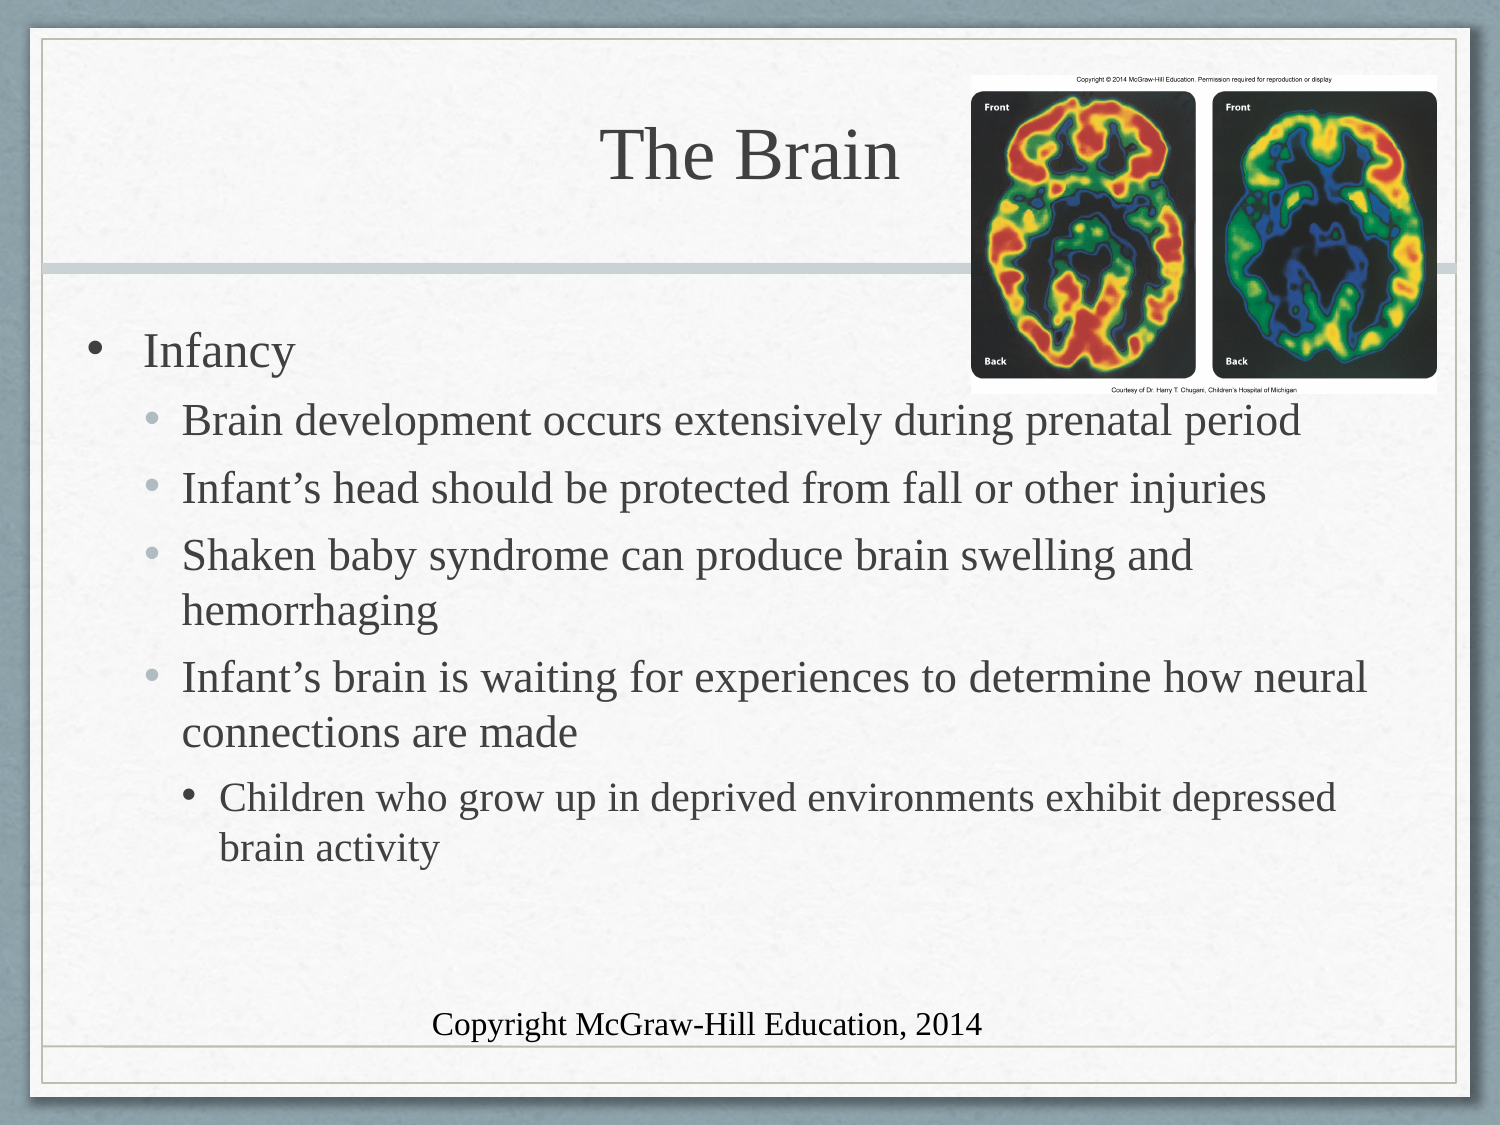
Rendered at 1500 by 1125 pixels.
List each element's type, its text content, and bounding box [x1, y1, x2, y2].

list Infancy Brain development occurs extensively during prenatal period Infant’s head should be protected from fall or other injuries Shaken baby syndrome can produce brain swelling and hemorrhaging Infant’s brain is waiting for experiences to determine how neural connections are made Children who grow up in deprived environments exhibit depressed brain activity [71, 309, 1400, 995]
picture [30, 28, 1470, 1097]
title The Brain [147, 40, 1353, 260]
text_box Copyright McGraw-Hill Education, 2014 [274, 994, 1141, 1050]
